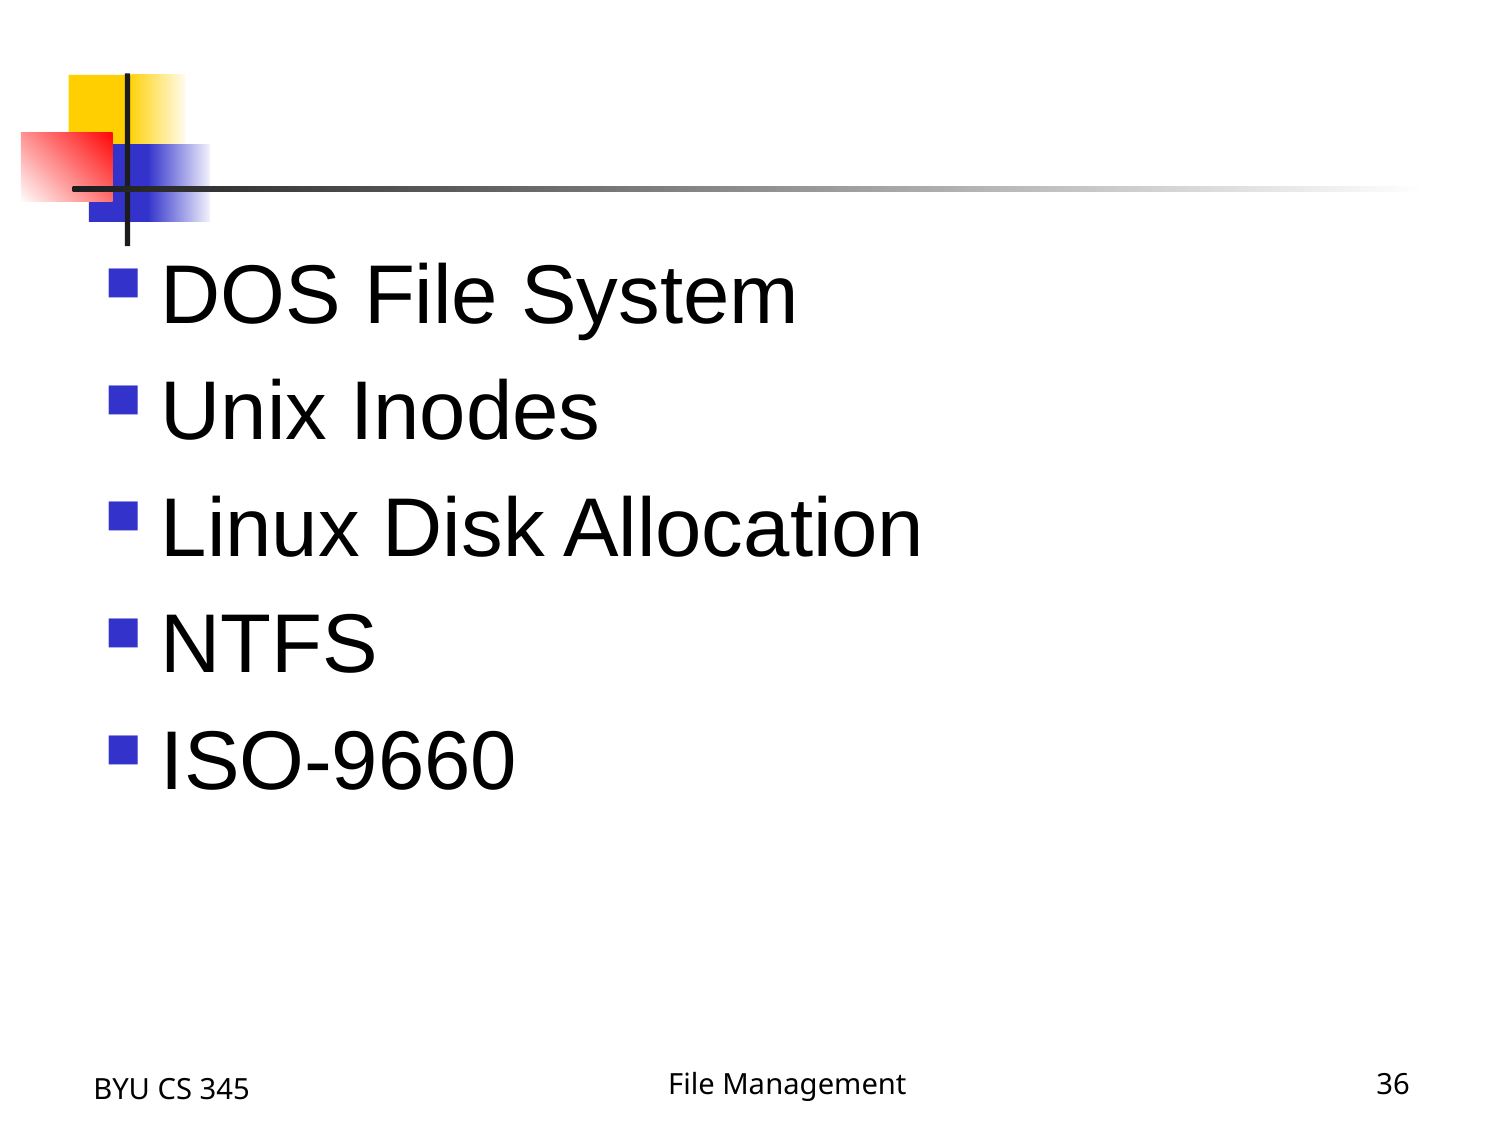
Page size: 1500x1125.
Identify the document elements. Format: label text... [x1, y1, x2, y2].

footer File Management [549, 1038, 1025, 1113]
slide_number BYU CS 345 [78, 1037, 391, 1113]
list DOS File System Unix Inodes Linux Disk Allocation NTFS ISO-9660 [89, 232, 1429, 1038]
slide_number 36 [1112, 1038, 1425, 1113]
